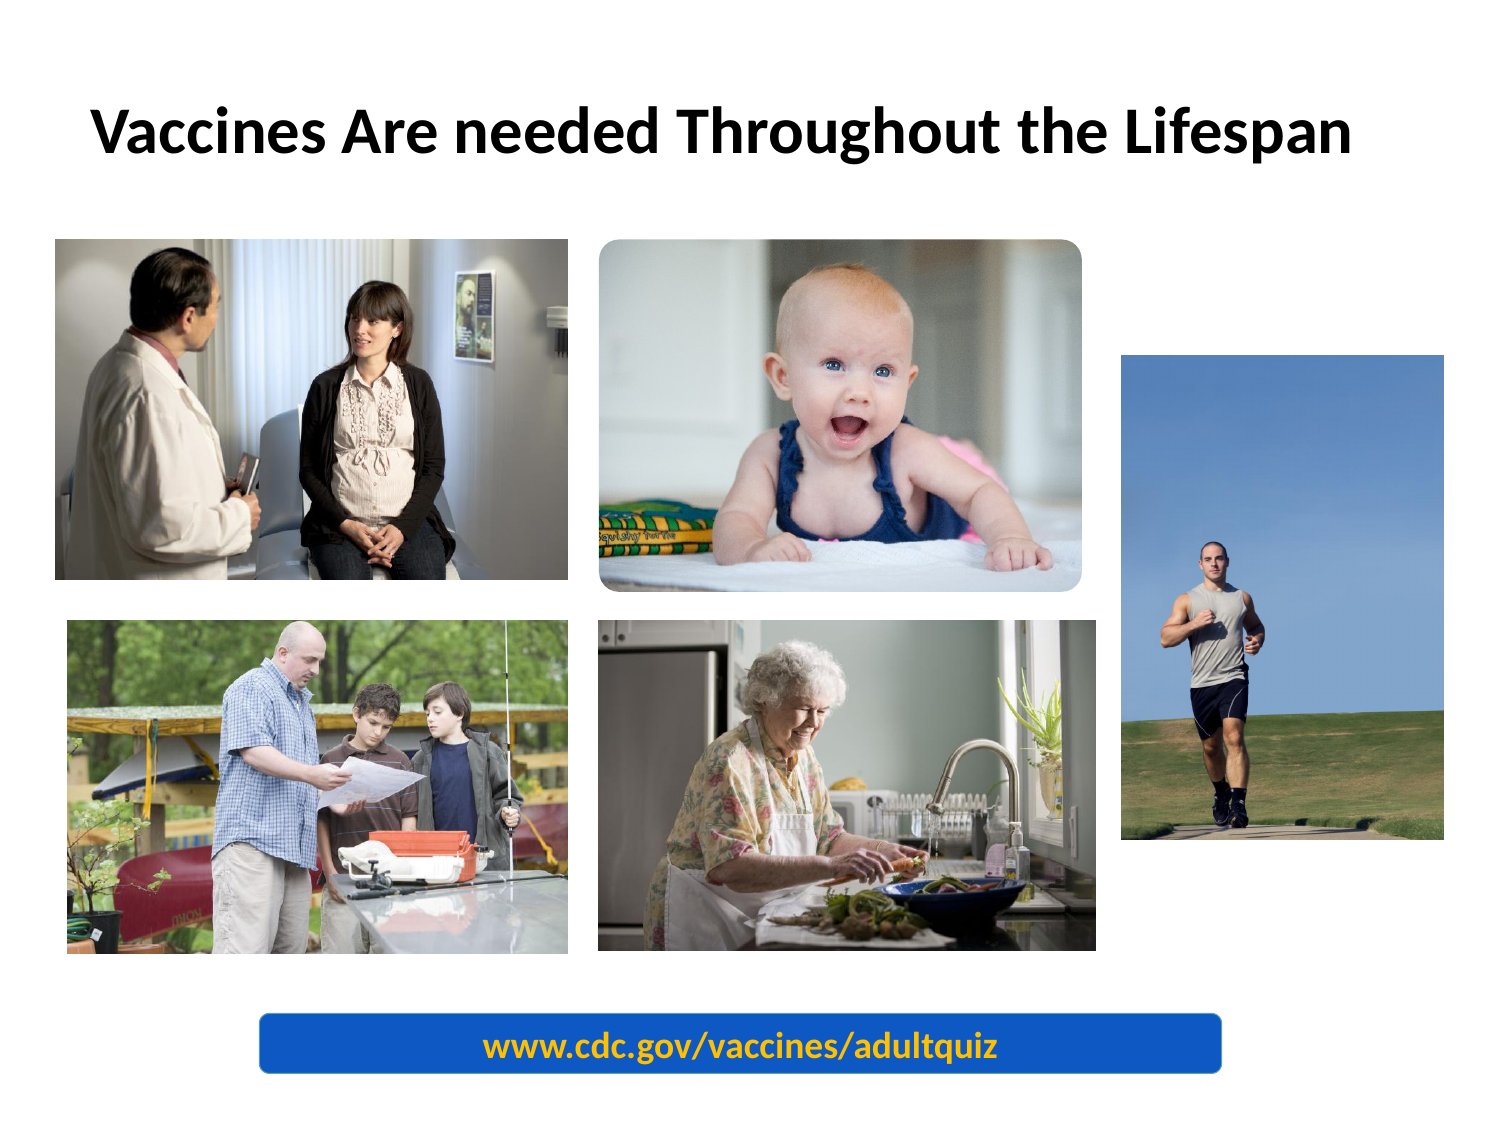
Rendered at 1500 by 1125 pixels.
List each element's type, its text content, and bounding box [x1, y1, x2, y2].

title Vaccines Are needed Throughout the Lifespan [75, 79, 1425, 185]
picture [55, 239, 568, 581]
picture [1121, 355, 1444, 840]
text_box www.cdc.gov/vaccines/adultquiz [258, 1012, 1223, 1074]
picture [598, 239, 1082, 592]
picture [67, 620, 568, 954]
picture [598, 620, 1096, 951]
